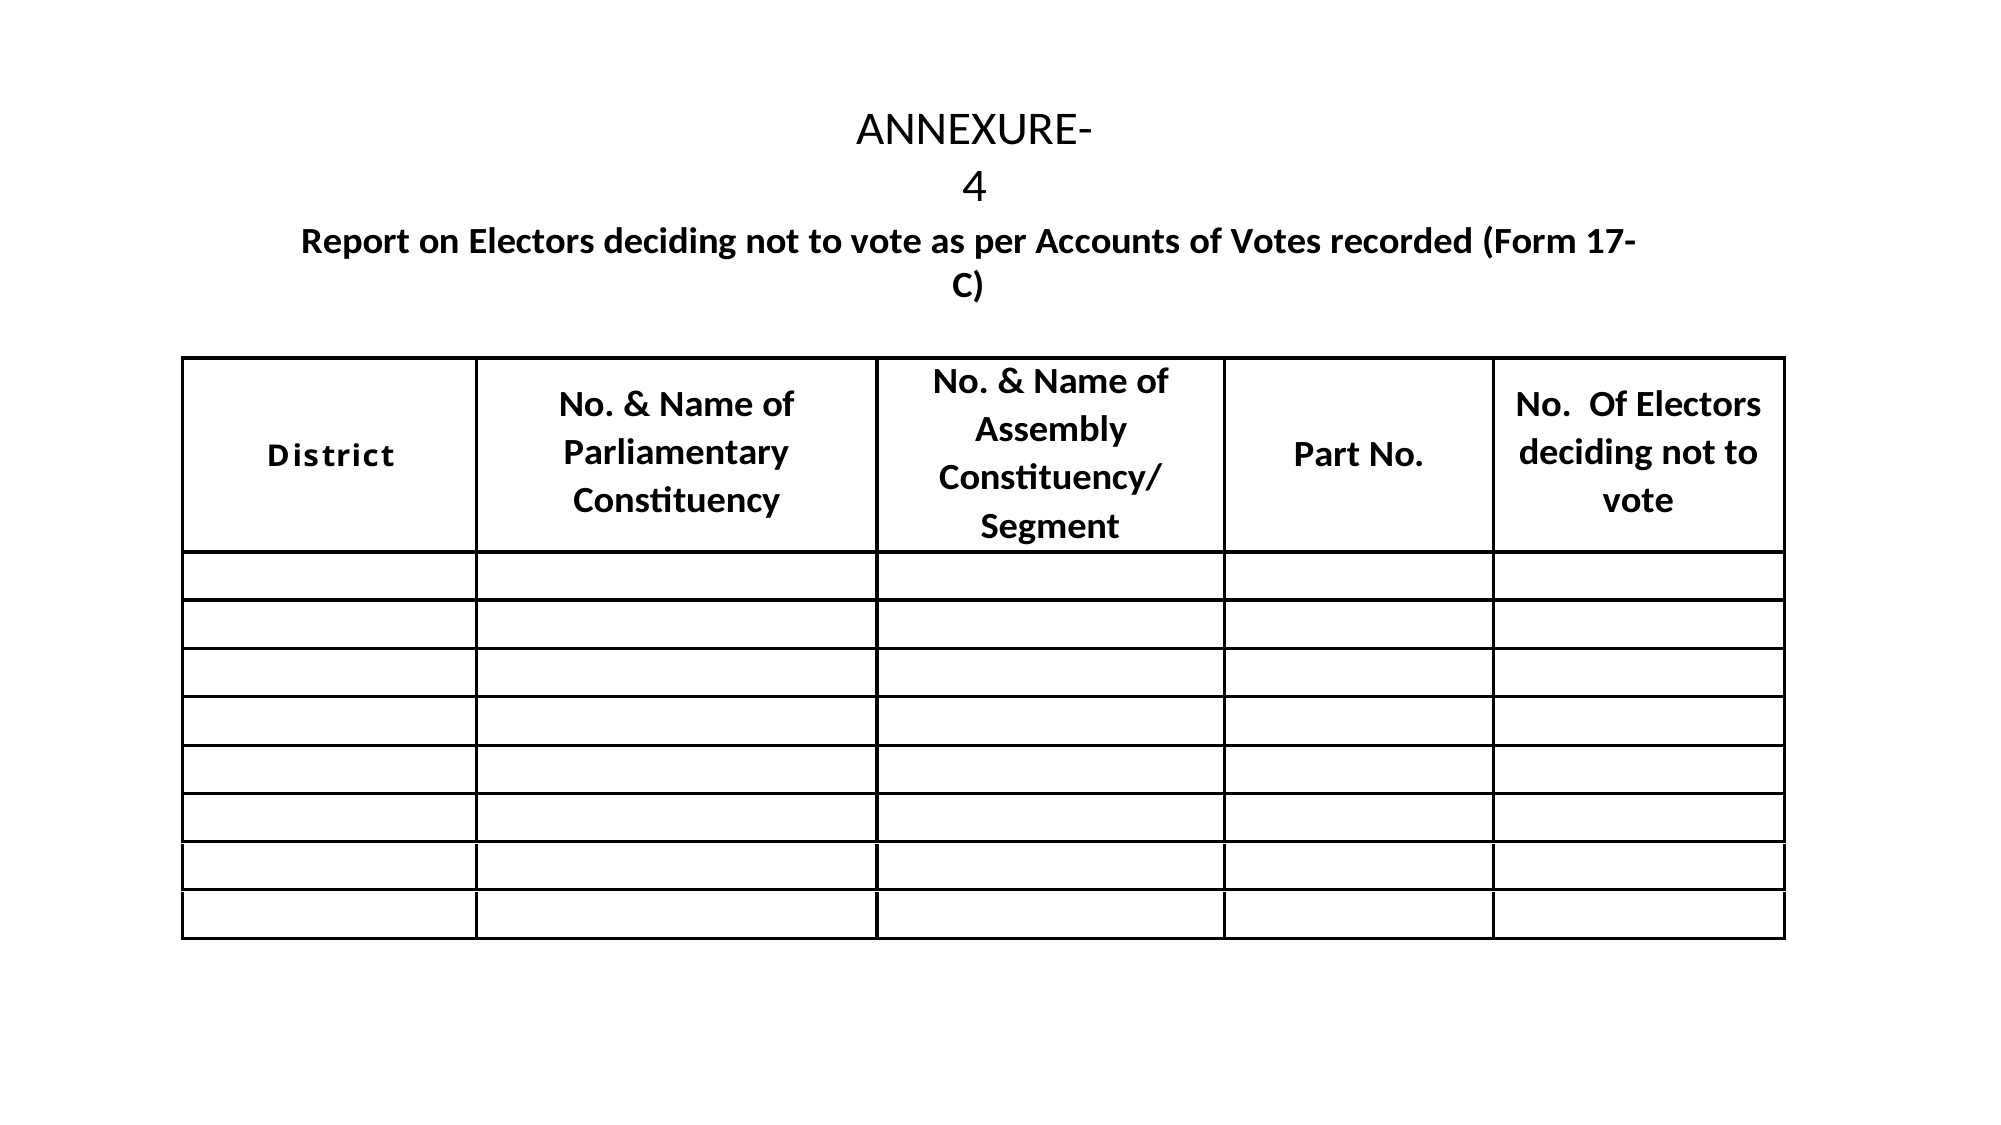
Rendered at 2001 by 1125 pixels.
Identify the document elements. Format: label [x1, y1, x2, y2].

picture [162, 92, 1817, 979]
